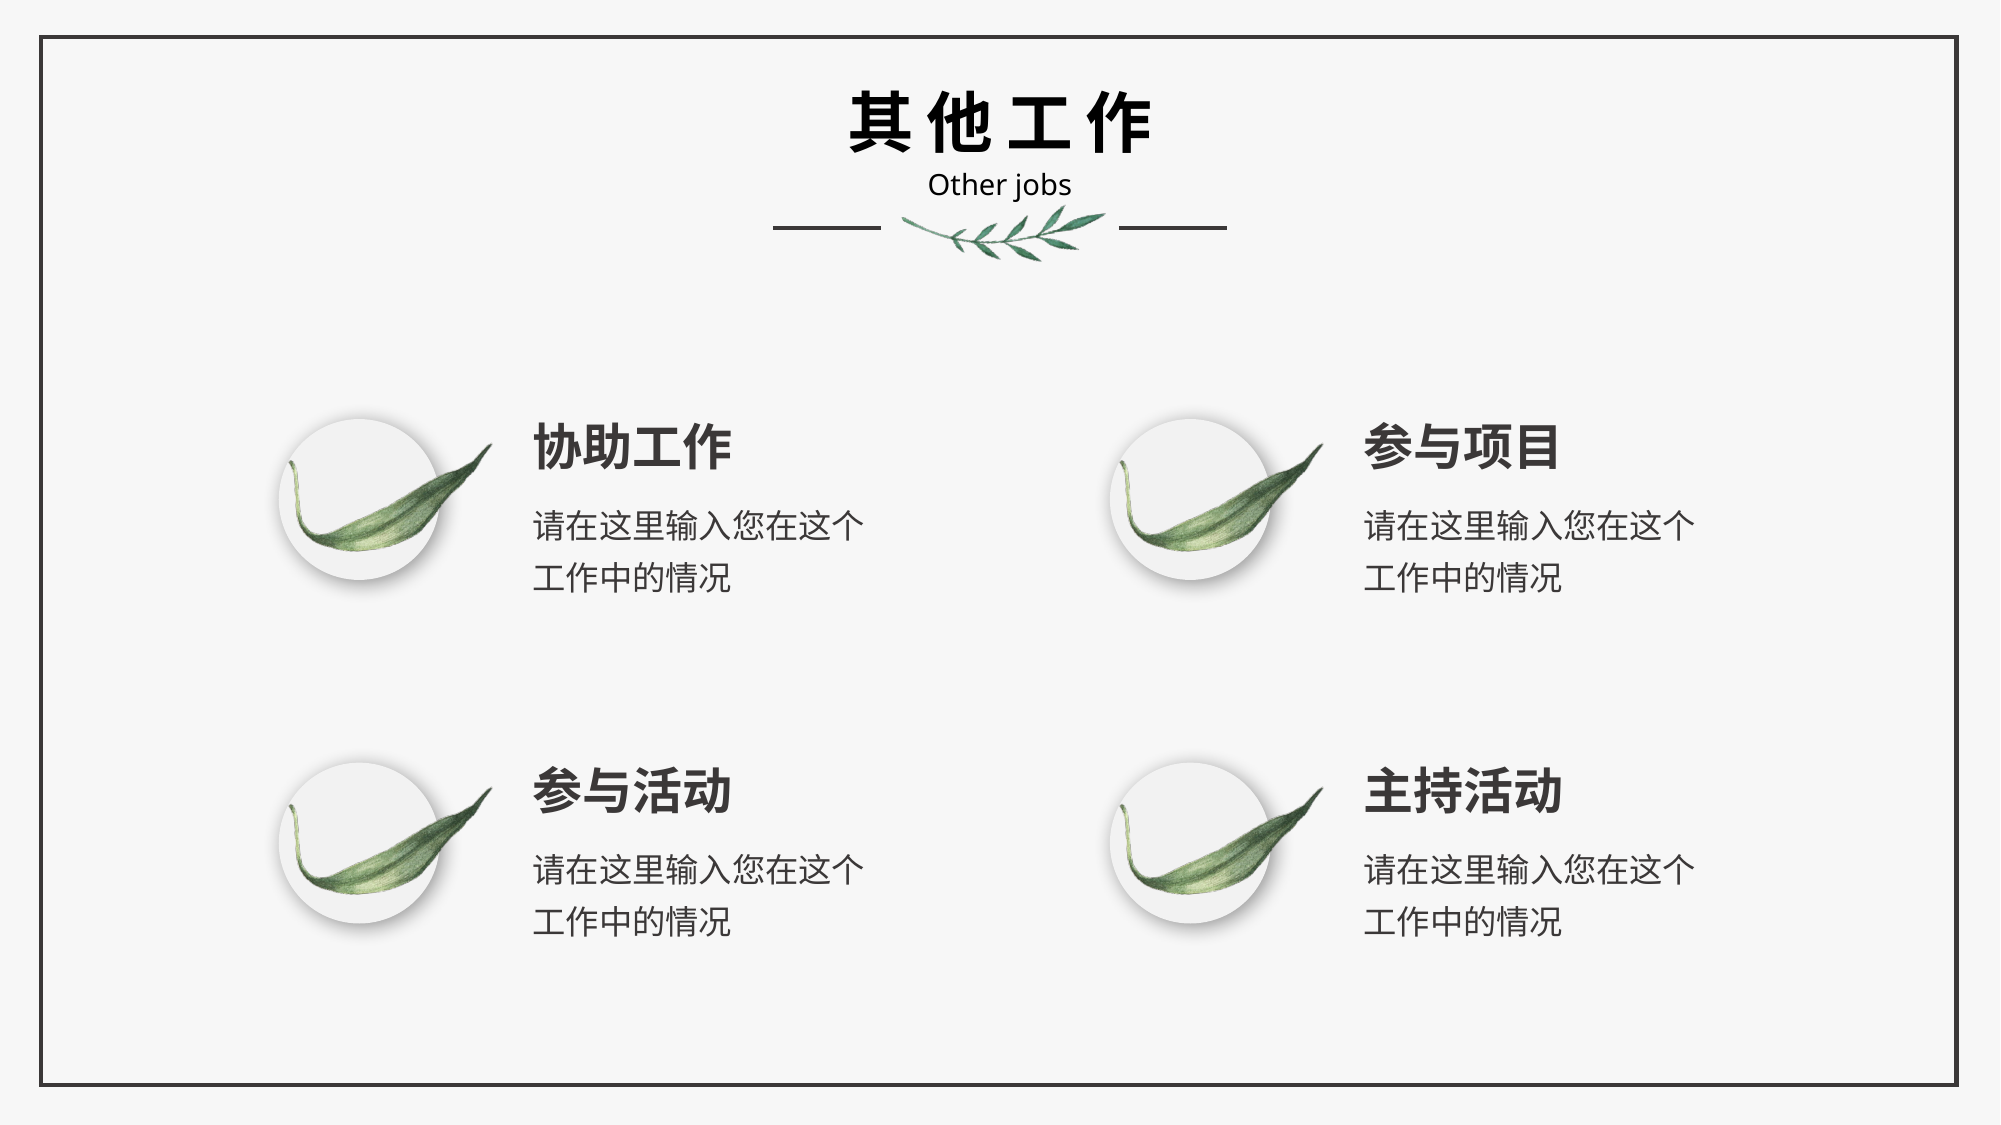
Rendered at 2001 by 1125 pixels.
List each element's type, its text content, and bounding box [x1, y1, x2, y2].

text_box [1153, 418, 1224, 427]
text_box [40, 36, 1957, 1086]
text_box 请在这里输入您在这个工作中的情况 [1348, 829, 1725, 949]
picture [1085, 759, 1352, 928]
text_box [339, 916, 396, 925]
text_box [323, 761, 394, 770]
text_box 参与项目 [1349, 408, 1685, 484]
picture [1085, 415, 1352, 585]
text_box 请在这里输入您在这个工作中的情况 [517, 829, 894, 949]
picture [254, 415, 521, 585]
text_box [1170, 573, 1226, 581]
picture [254, 759, 521, 928]
text_box 主持活动 [1349, 752, 1685, 827]
text_box [1170, 916, 1227, 925]
text_box [1154, 761, 1225, 770]
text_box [772, 202, 1228, 266]
text_box 请在这里输入您在这个工作中的情况 [1348, 486, 1725, 605]
text_box 参与活动 [517, 752, 854, 827]
